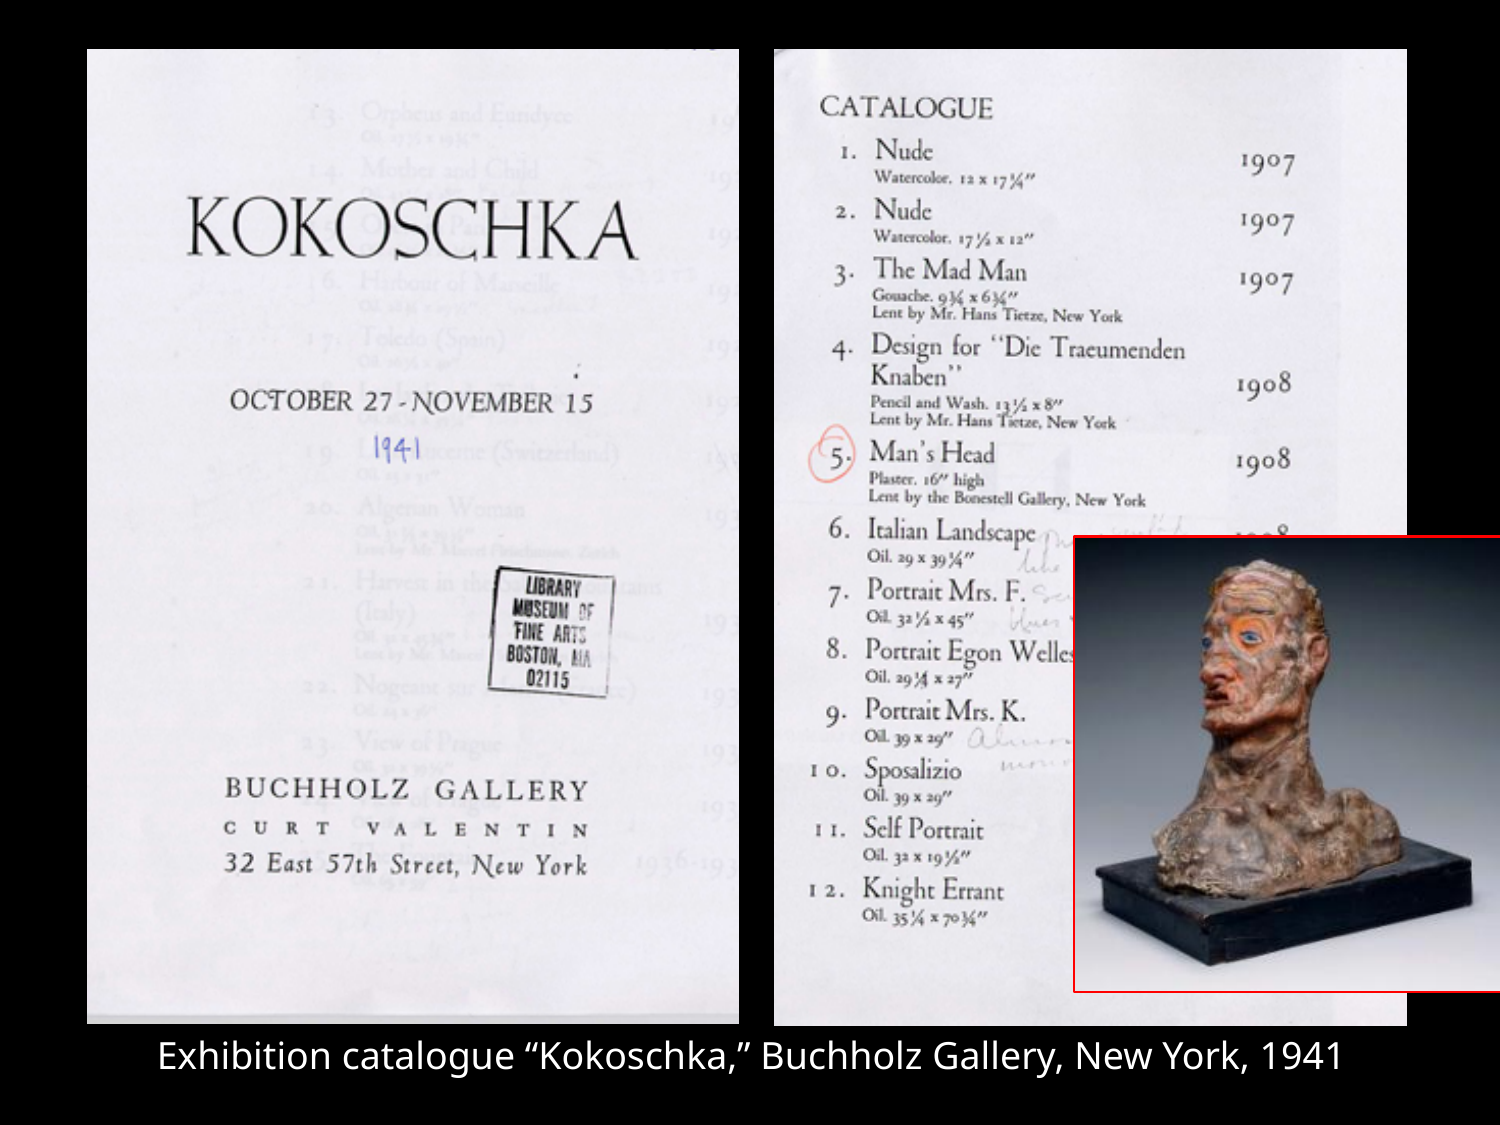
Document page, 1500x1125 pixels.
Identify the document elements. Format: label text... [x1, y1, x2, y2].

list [87, 49, 739, 1025]
text_box Exhibition catalogue “Kokoschka,” Buchholz Gallery, New York, 1941 [142, 1024, 1362, 1085]
picture [1074, 537, 1500, 992]
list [774, 49, 1407, 1026]
